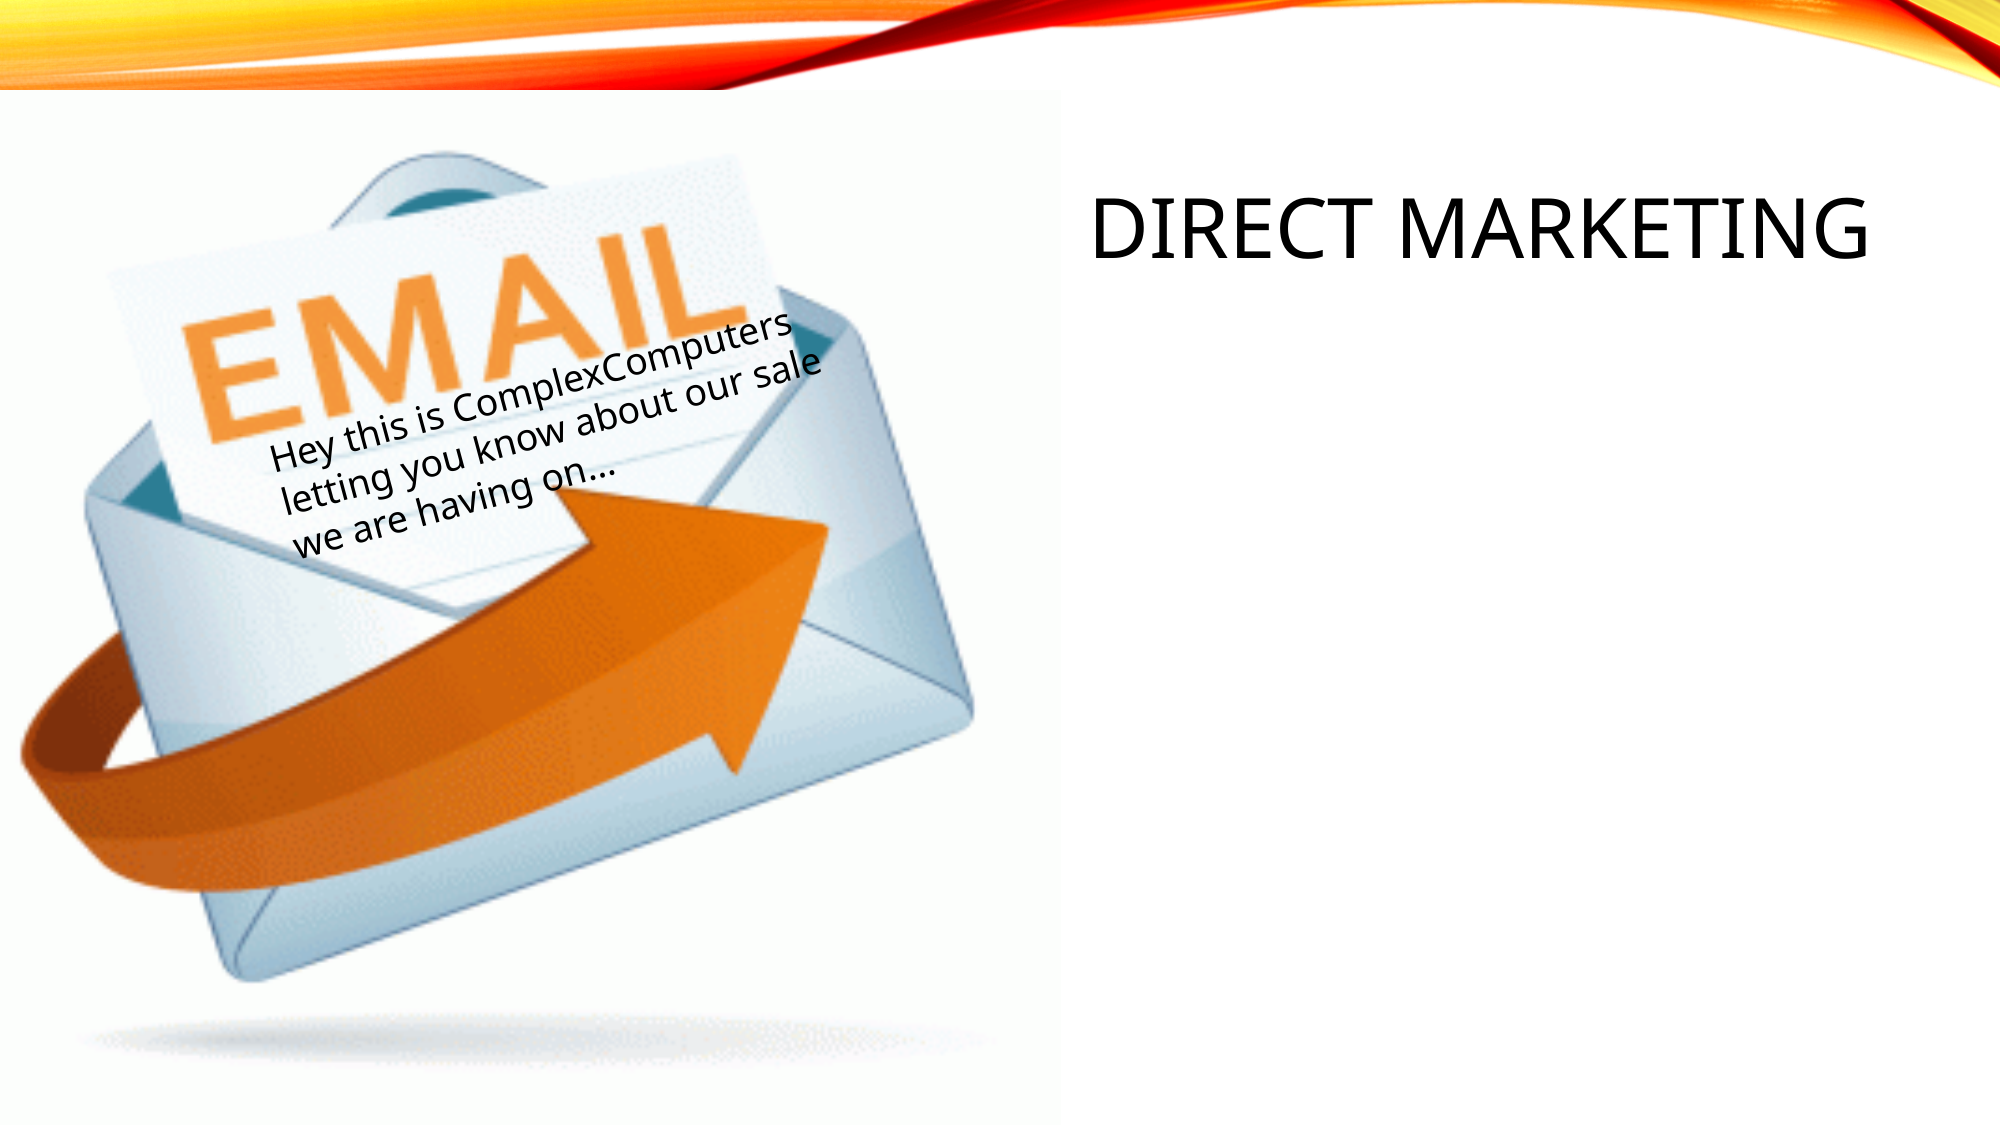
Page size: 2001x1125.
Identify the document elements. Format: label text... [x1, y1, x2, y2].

title Direct marketing [1062, 125, 1888, 338]
picture [0, 0, 2000, 1125]
